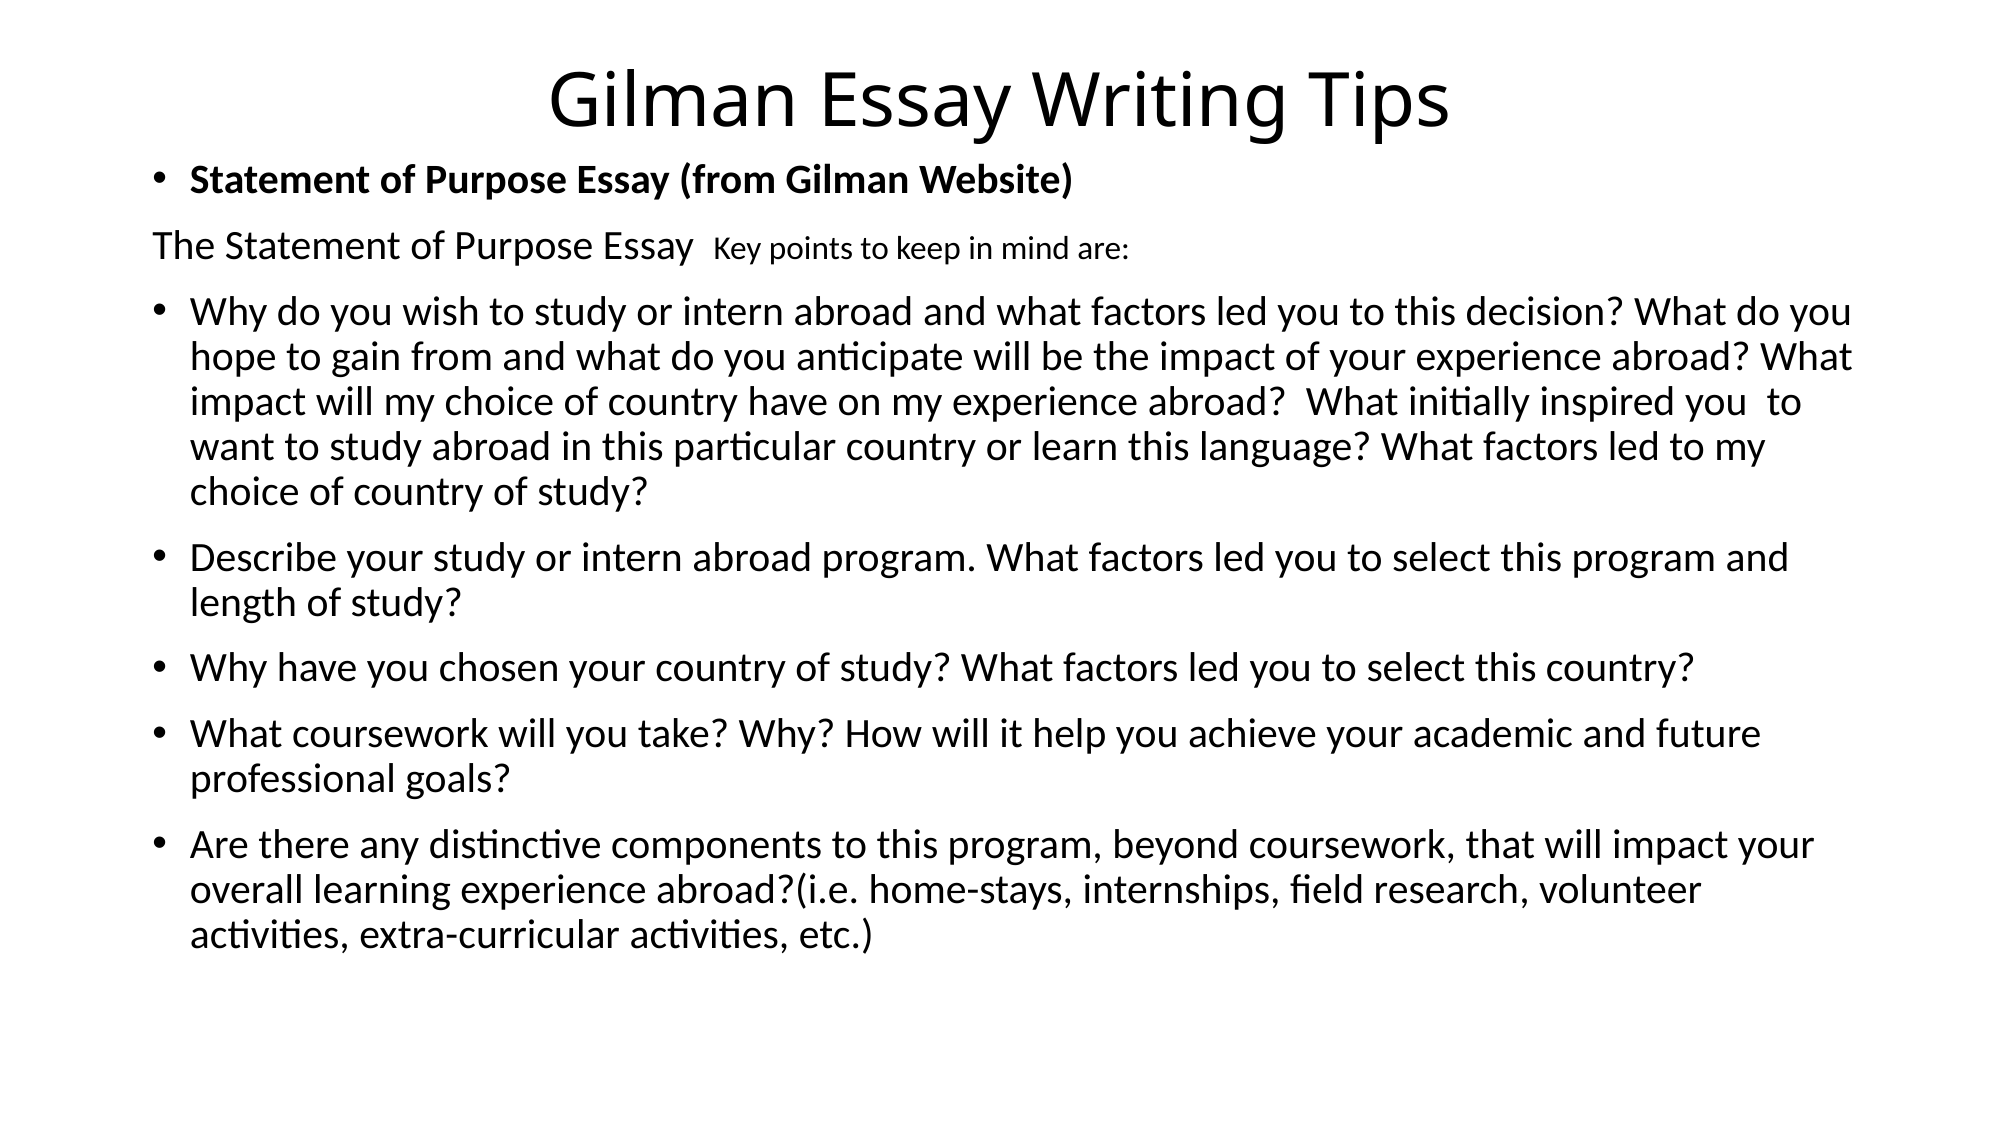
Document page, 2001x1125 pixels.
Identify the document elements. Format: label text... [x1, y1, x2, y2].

list Statement of Purpose Essay (from Gilman Website) The Statement of Purpose Essay Key points to keep in mind are: Why do you wish to study or intern abroad and what factors led you to this decision? What do you hope to gain from and what do you anticipate will be the impact of your experience abroad? What impact will my choice of country have on my experience abroad? What initially inspired you to want to study abroad in this particular country or learn this language? What factors led to my choice of country of study? Describe your study or intern abroad program. What factors led you to select this program and length of study? Why have you chosen your country of study? What factors led you to select this country? What coursework will you take? Why? How will it help you achieve your academic and future professional goals? Are there any distinctive components to this program, beyond coursework, that will impact your overall learning experience abroad?(i.e. home-stays, internships, field research, volunteer activities, extra-curricular activities, etc.) [137, 149, 1883, 1061]
title Gilman Essay Writing Tips [137, 53, 1863, 149]
